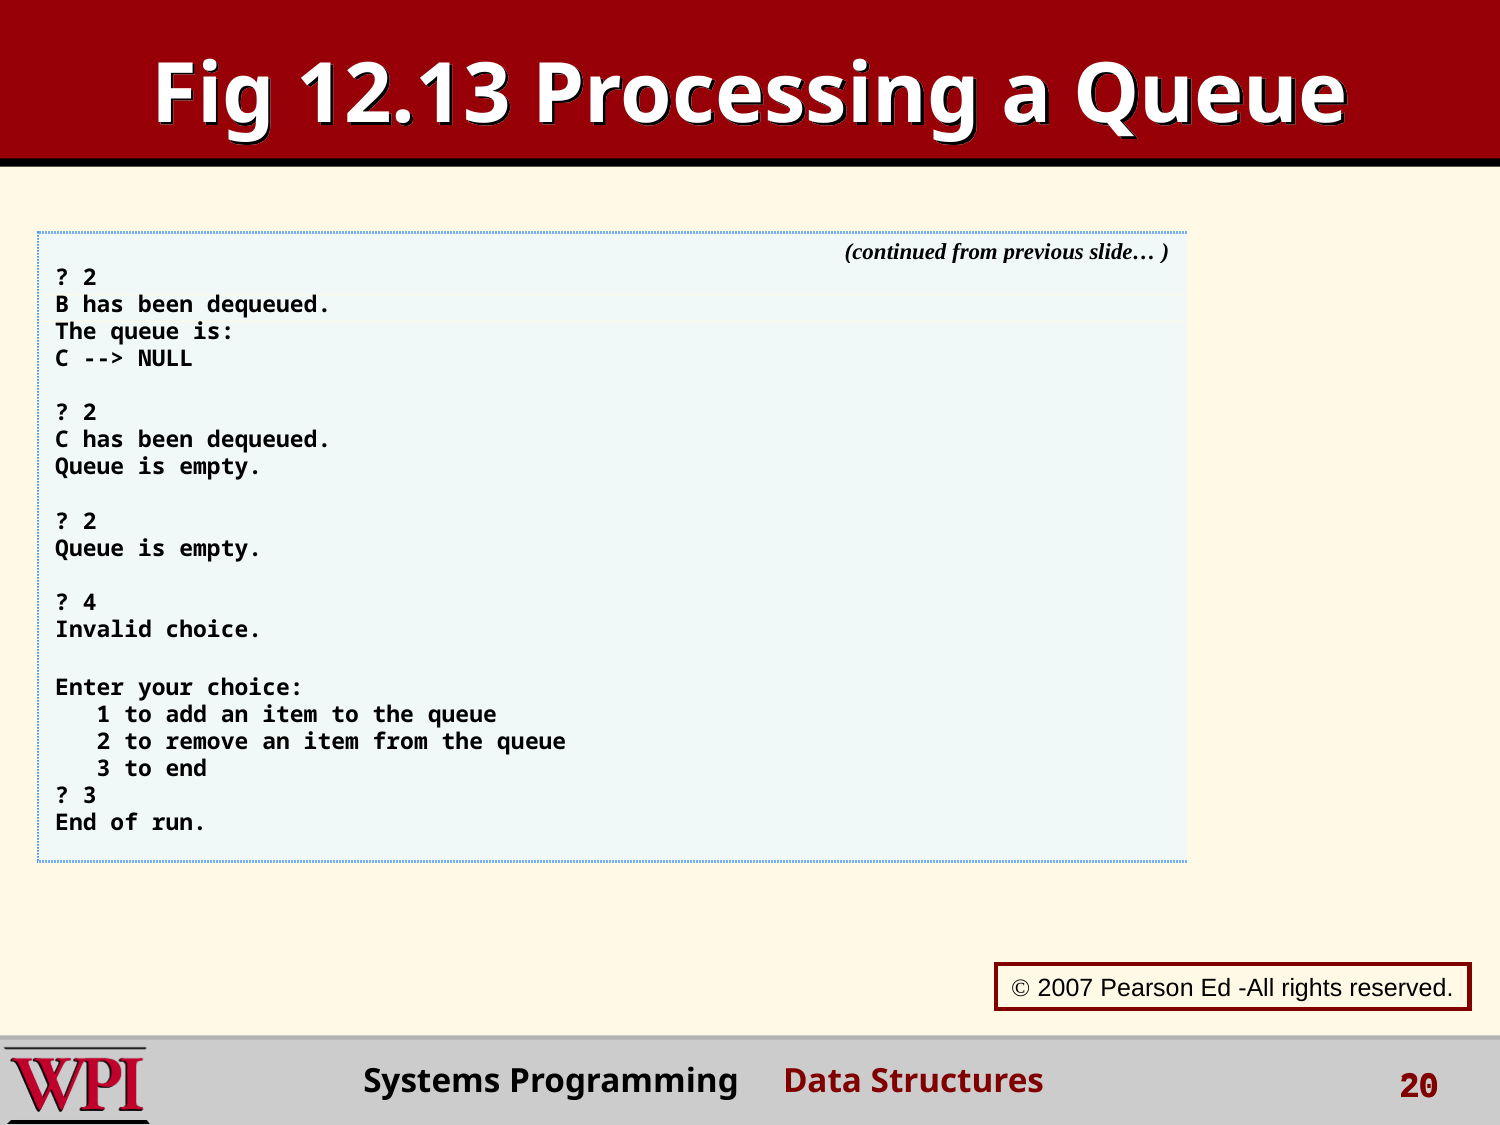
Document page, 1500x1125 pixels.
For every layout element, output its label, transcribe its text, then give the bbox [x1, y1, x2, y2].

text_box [36, 231, 1188, 896]
text_box Fig 12.13 Processing a Queue [29, 18, 1471, 149]
footer Systems Programming Data Structures [348, 1051, 1188, 1118]
picture [0, 167, 1500, 1035]
slide_number 20 [1344, 1056, 1495, 1107]
picture [0, 0, 1500, 158]
picture [0, 1040, 1500, 1125]
text_box  2007 Pearson Ed -All rights reserved. [996, 964, 1470, 1009]
